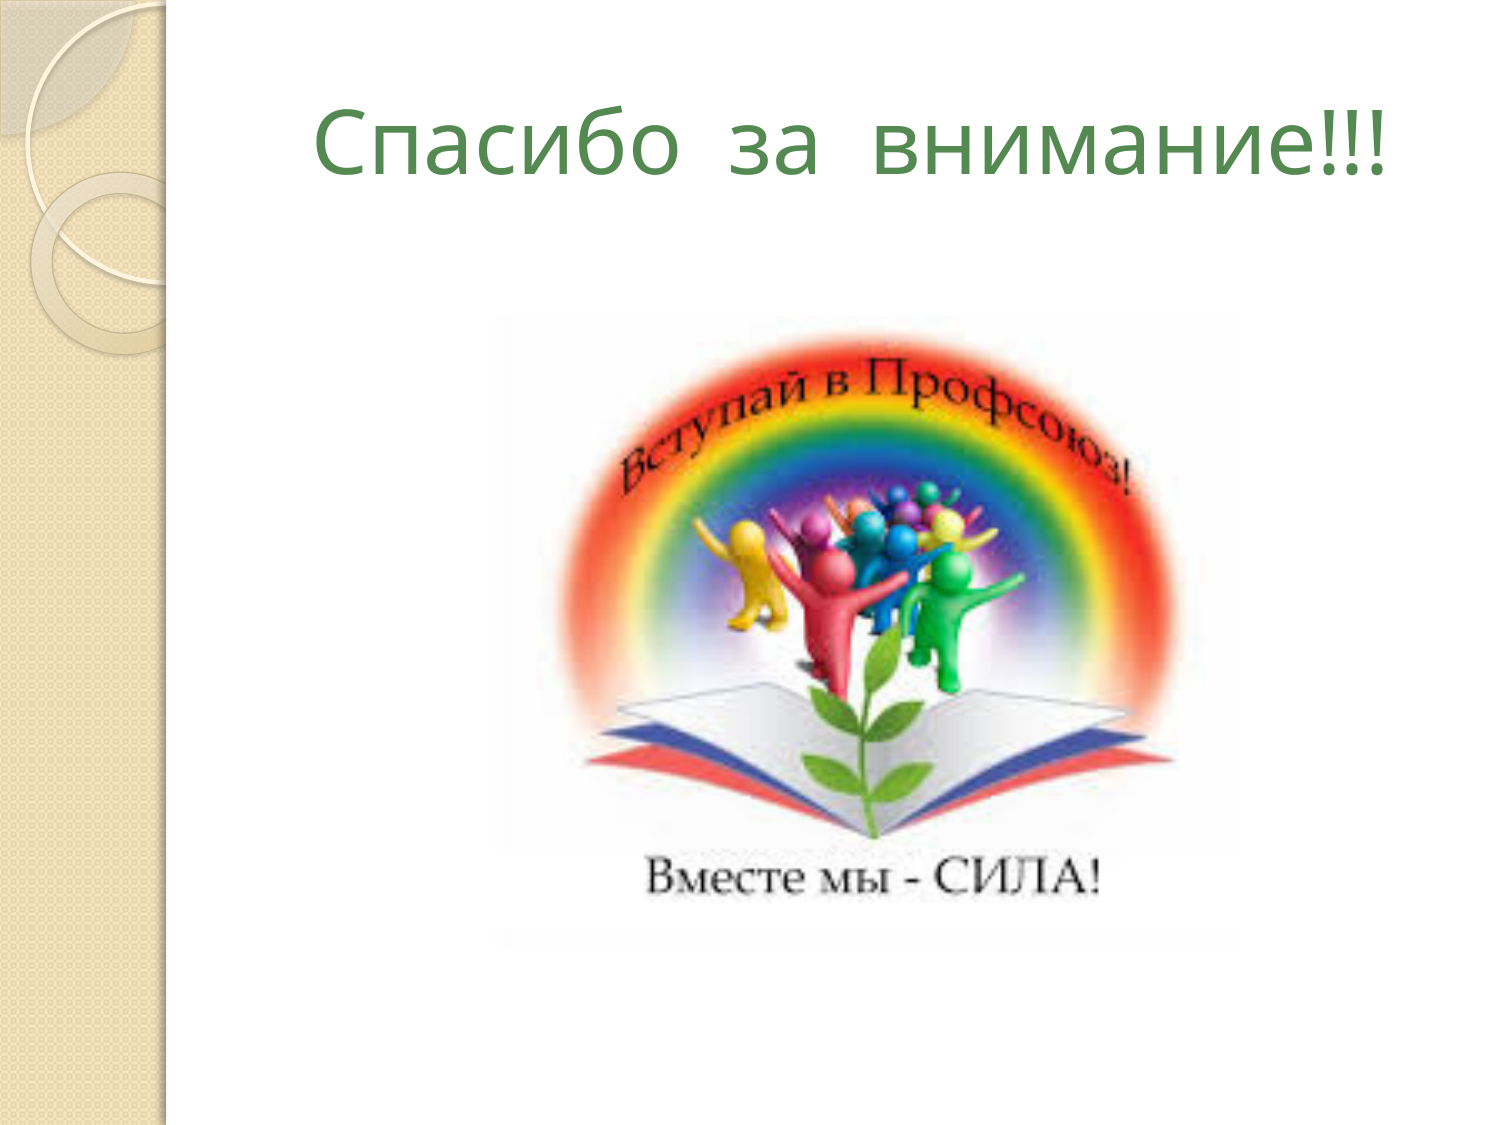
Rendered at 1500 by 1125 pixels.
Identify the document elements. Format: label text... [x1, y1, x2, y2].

title Спасибо за внимание!!! [235, 45, 1466, 233]
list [405, 316, 1296, 947]
